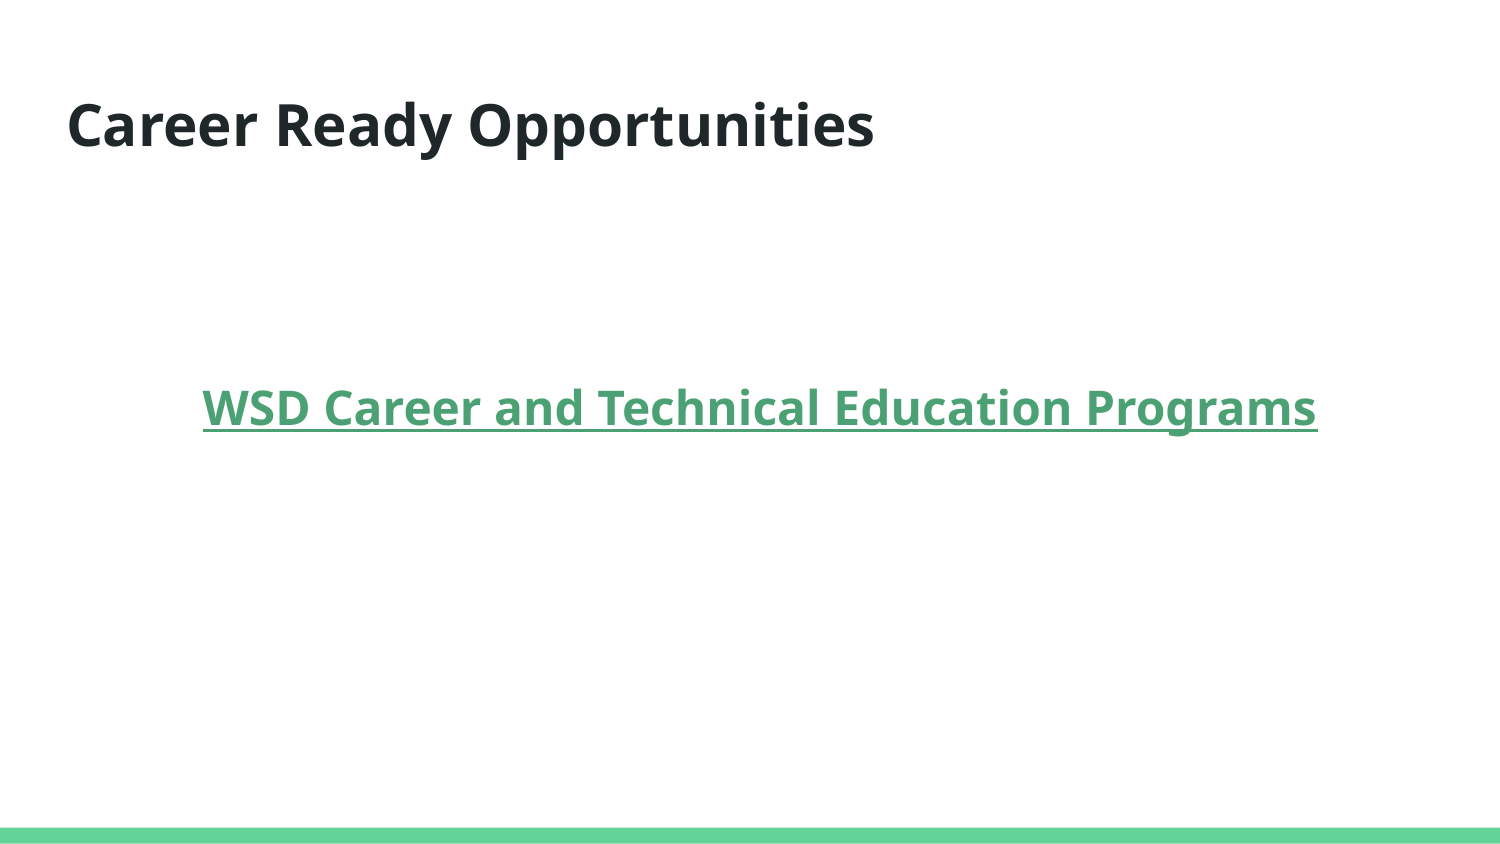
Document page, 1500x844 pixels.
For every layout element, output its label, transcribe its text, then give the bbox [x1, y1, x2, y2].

list WSD Career and Technical Education Programs [61, 189, 1460, 750]
title Career Ready Opportunities [51, 72, 1449, 167]
